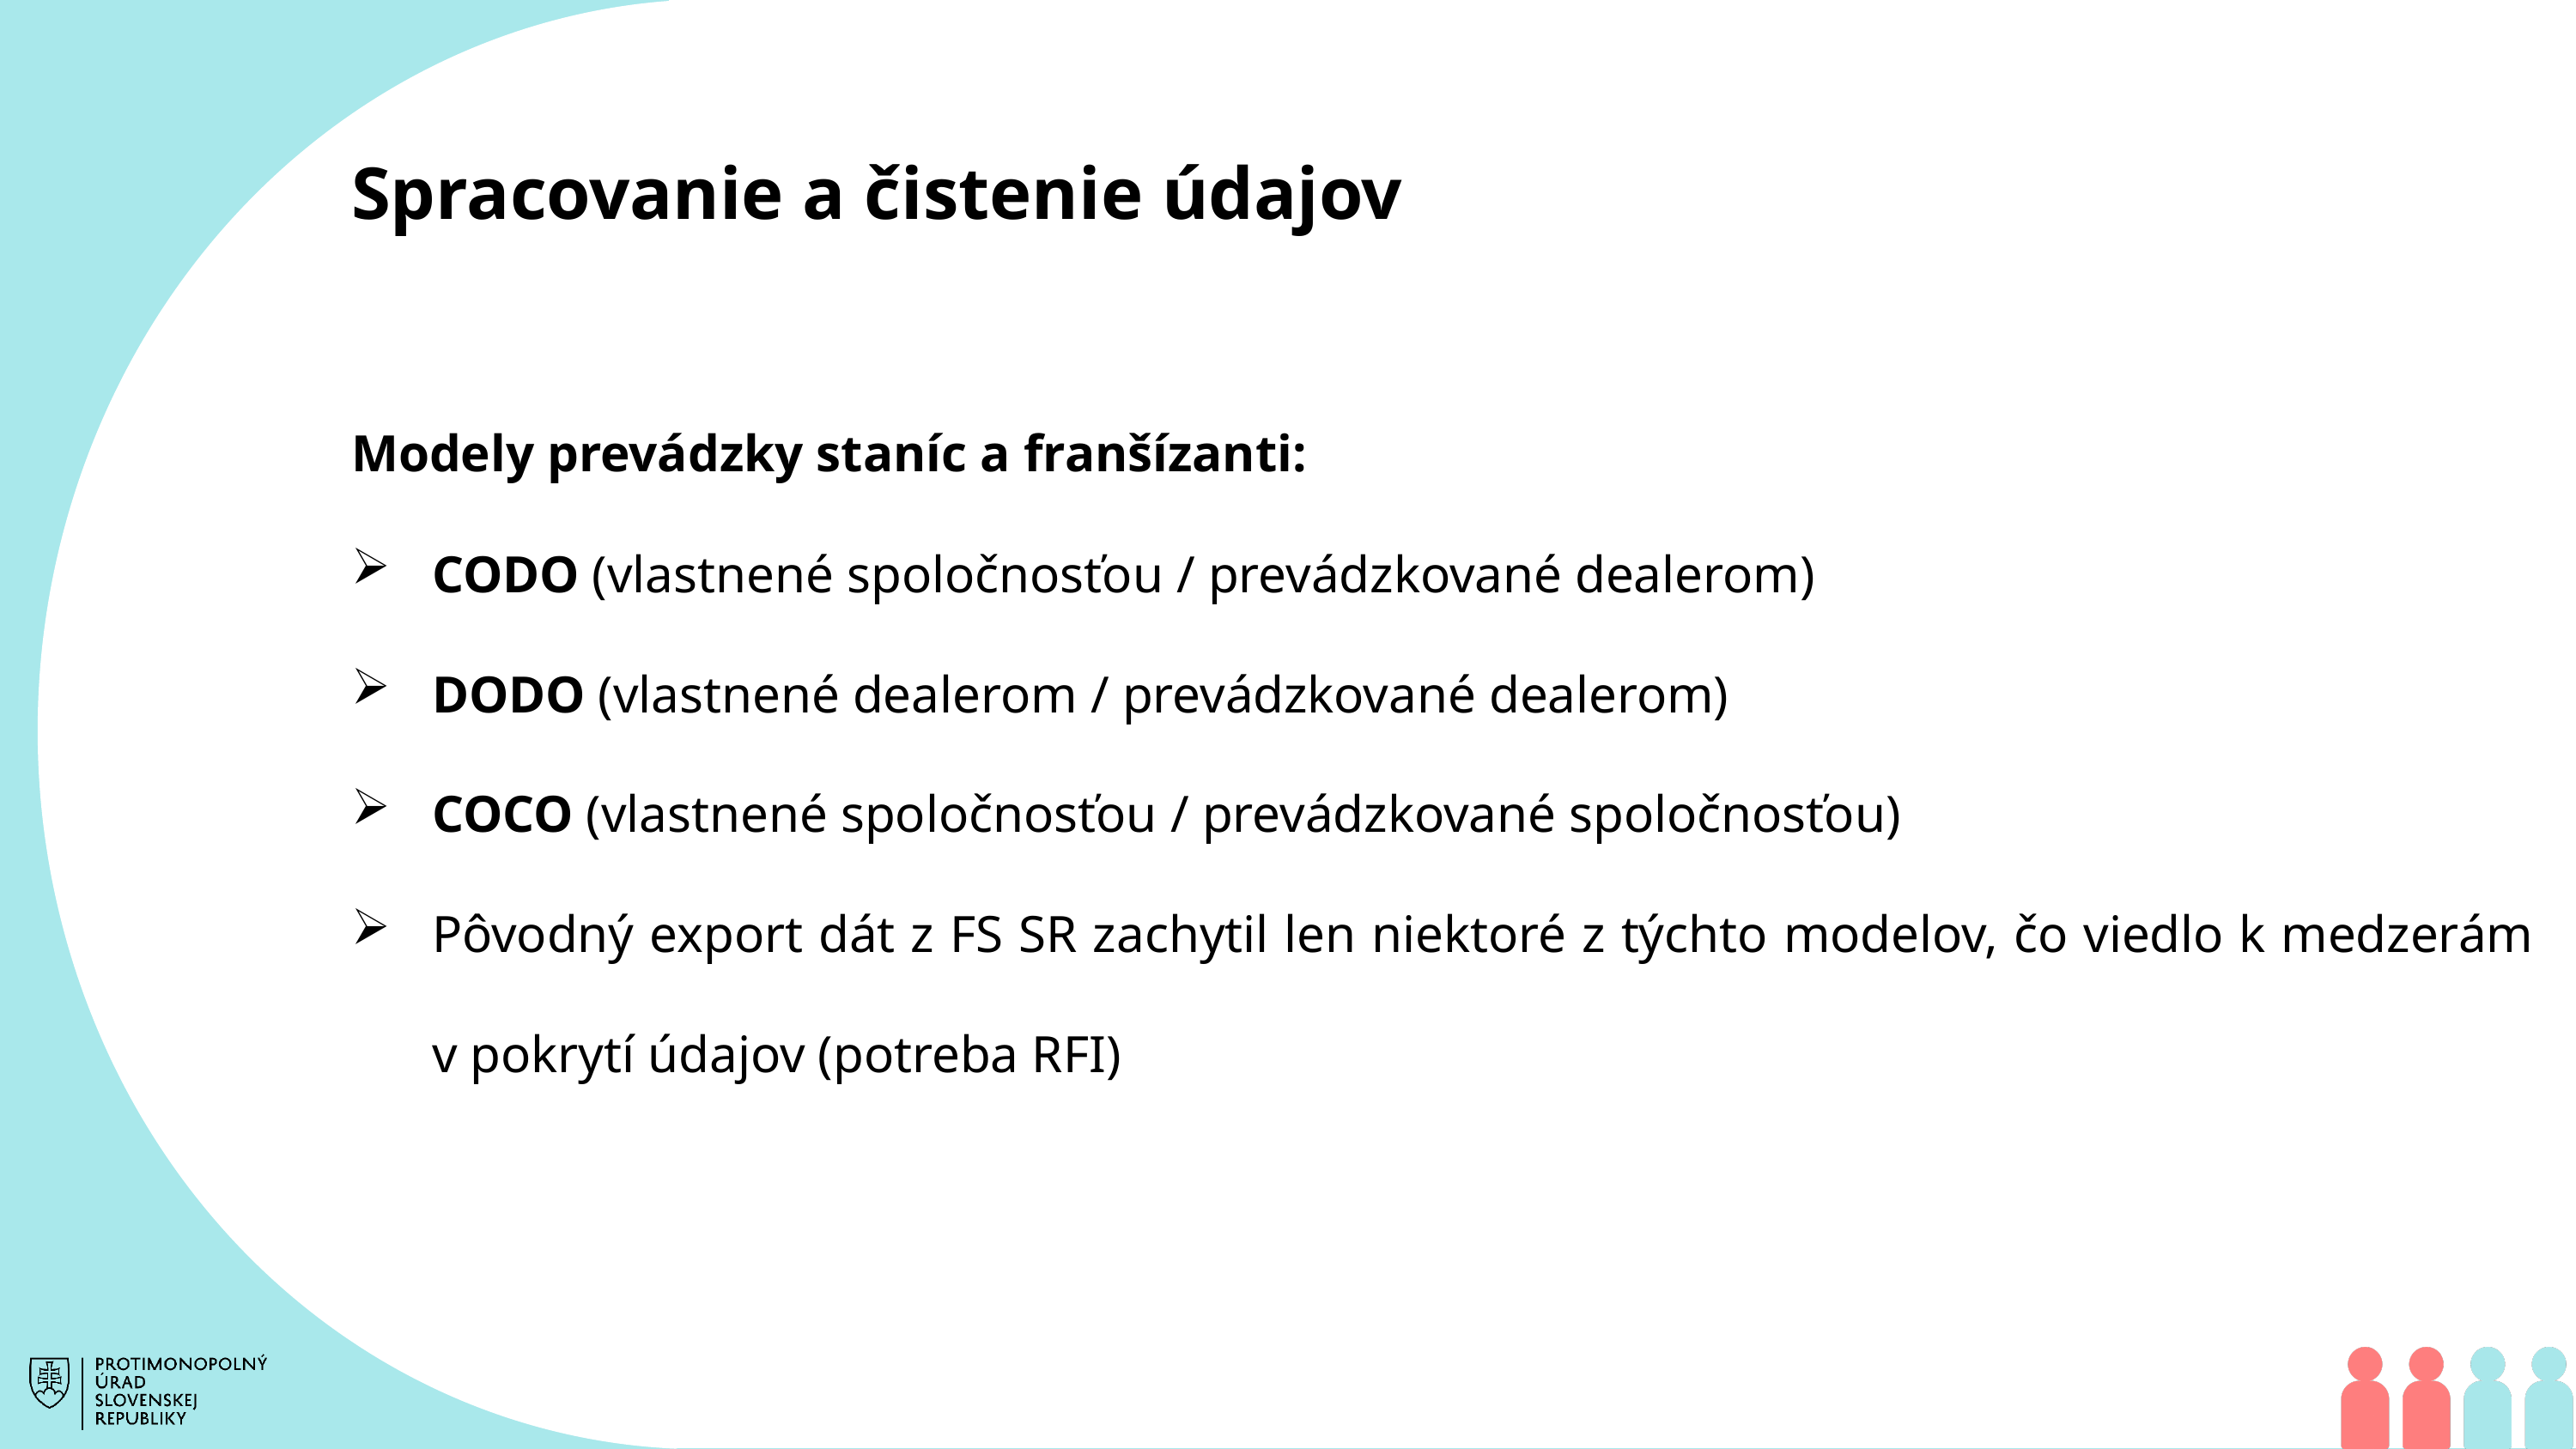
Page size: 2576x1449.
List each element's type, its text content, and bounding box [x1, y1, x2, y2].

text_box Spracovanie a čistenie údajov Modely prevádzky staníc a franšízanti: CODO (vlastnené spoločnosťou / prevádzkované dealerom) DODO (vlastnené dealerom / prevádzkované dealerom) COCO (vlastnené spoločnosťou / prevádzkované spoločnosťou) Pôvodný export dát z FS SR zachytil len niektoré z týchto modelov, čo viedlo k medzerám v pokrytí údajov (potreba RFI) [351, 104, 663, 1083]
text_box [367, 1, 665, 104]
text_box [37, 114, 663, 1448]
picture [28, 1354, 267, 1430]
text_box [668, 0, 2576, 1449]
